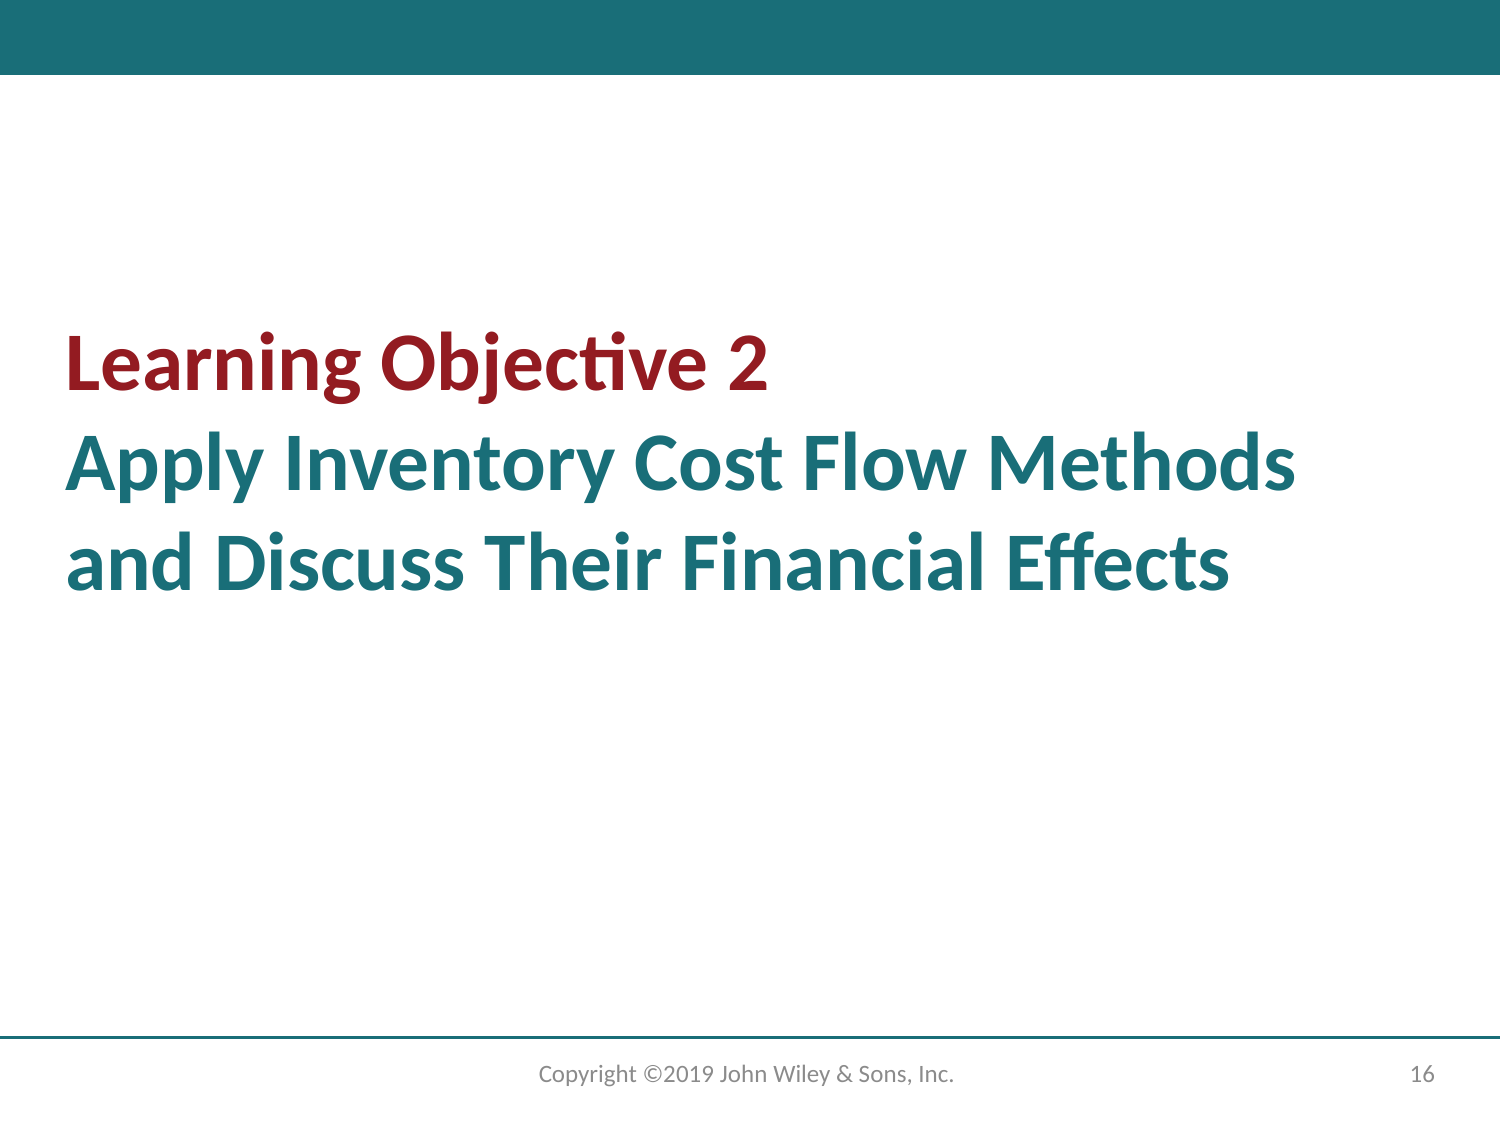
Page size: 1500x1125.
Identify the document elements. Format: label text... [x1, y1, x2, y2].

slide_number 16 [1059, 1042, 1450, 1103]
title Learning Objective 2 Apply Inventory Cost Flow Methods and Discuss Their Financial Effects [50, 299, 1450, 738]
footer Copyright ©2019 John Wiley & Sons, Inc. [496, 1042, 1004, 1103]
